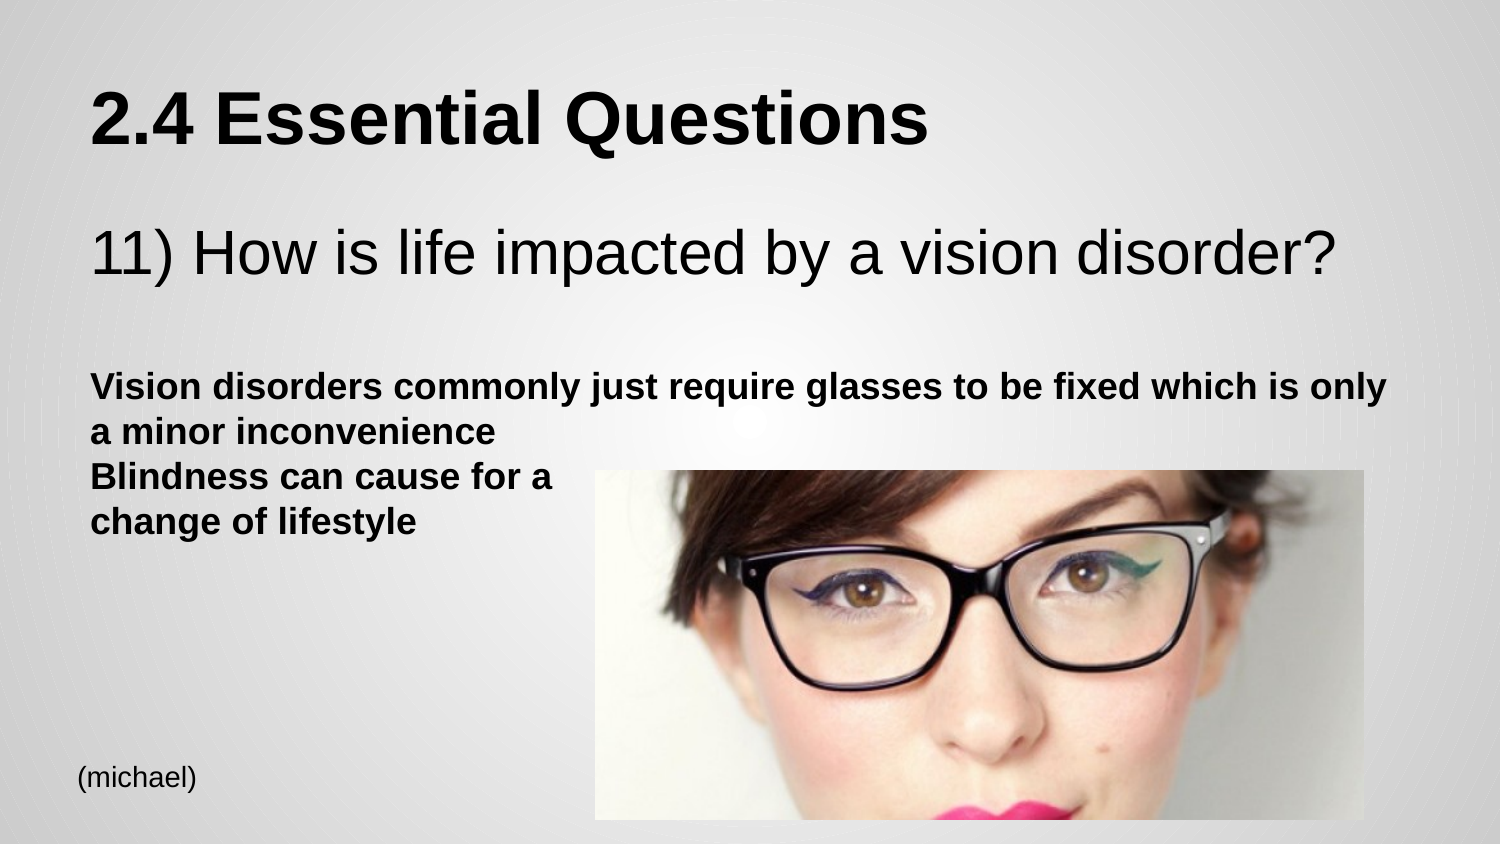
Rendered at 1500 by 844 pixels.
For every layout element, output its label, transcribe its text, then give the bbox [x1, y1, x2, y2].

text_box (michael) [62, 743, 233, 820]
title 2.4 Essential Questions [75, 33, 1425, 175]
picture [595, 470, 1364, 820]
list 11) How is life impacted by a vision disorder? Vision disorders commonly just require glasses to be fixed which is only a minor inconvenience Blindness can cause for a change of lifestyle [75, 196, 1425, 808]
